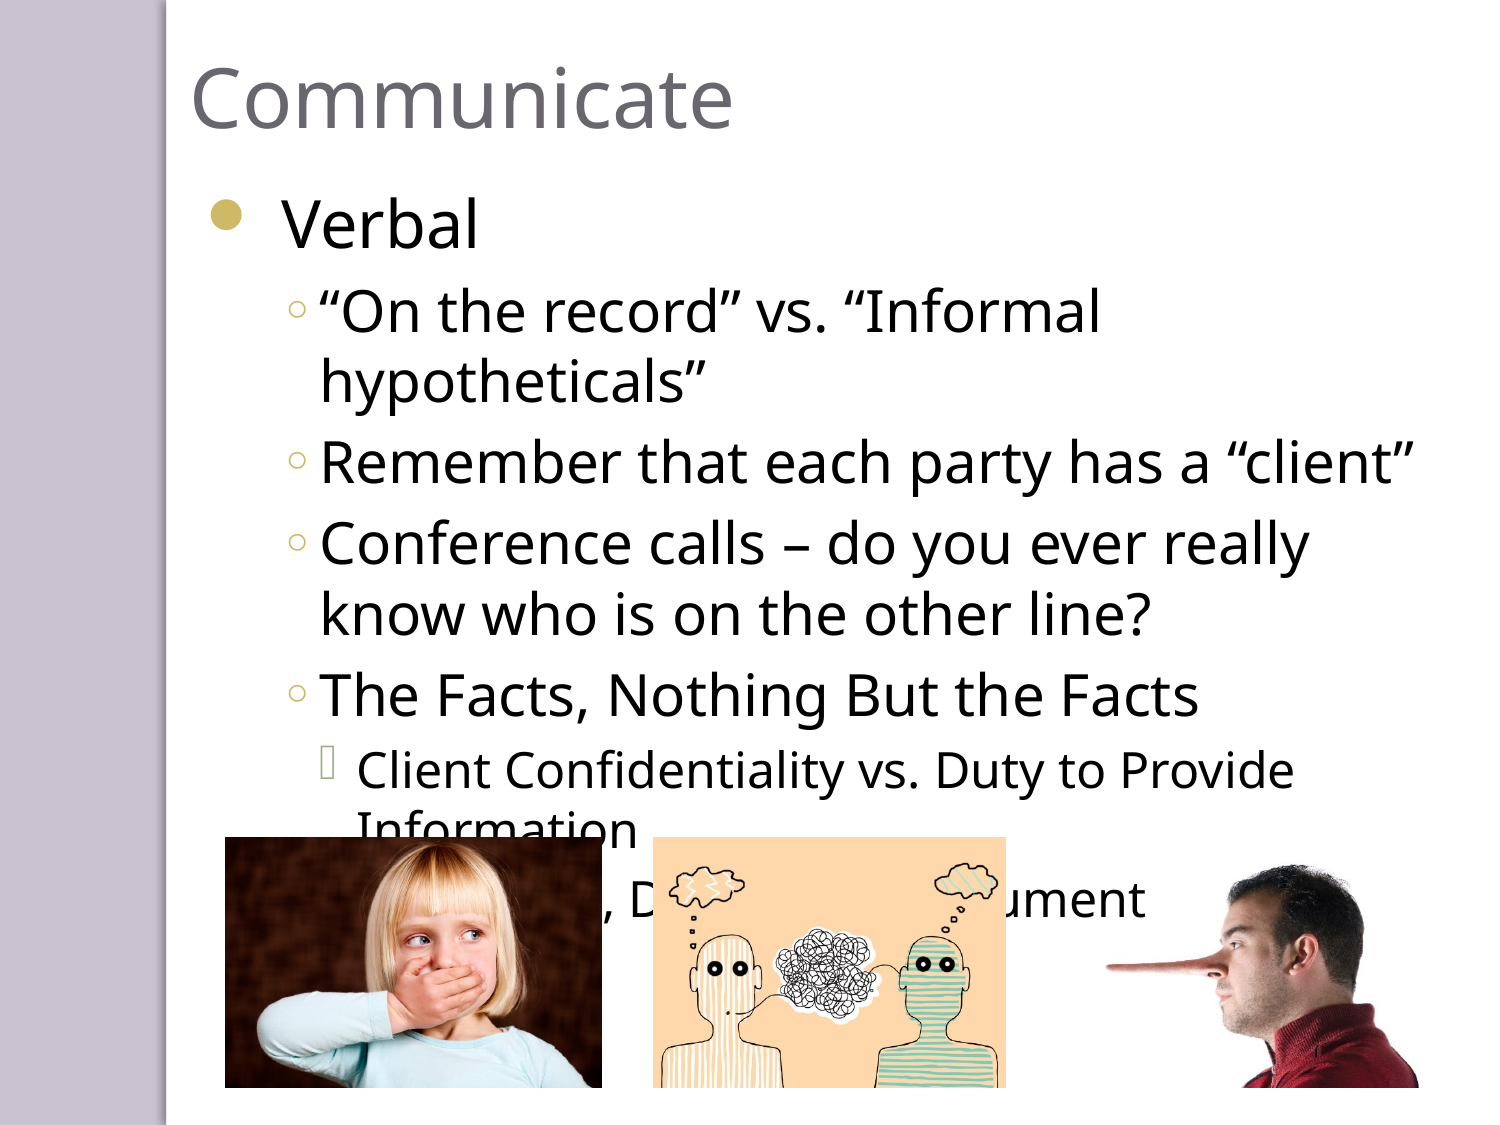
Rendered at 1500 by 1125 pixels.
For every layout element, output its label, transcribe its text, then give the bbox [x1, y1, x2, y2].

picture [652, 836, 1006, 1089]
text_box Communicate [174, 37, 1475, 175]
picture [224, 836, 603, 1089]
text_box Verbal “On the record” vs. “Informal hypotheticals” Remember that each party has a “client” Conference calls – do you ever really know who is on the other line? The Facts, Nothing But the Facts Client Confidentiality vs. Duty to Provide Information Document, Document, Document [191, 174, 1467, 963]
picture [1062, 834, 1442, 1088]
